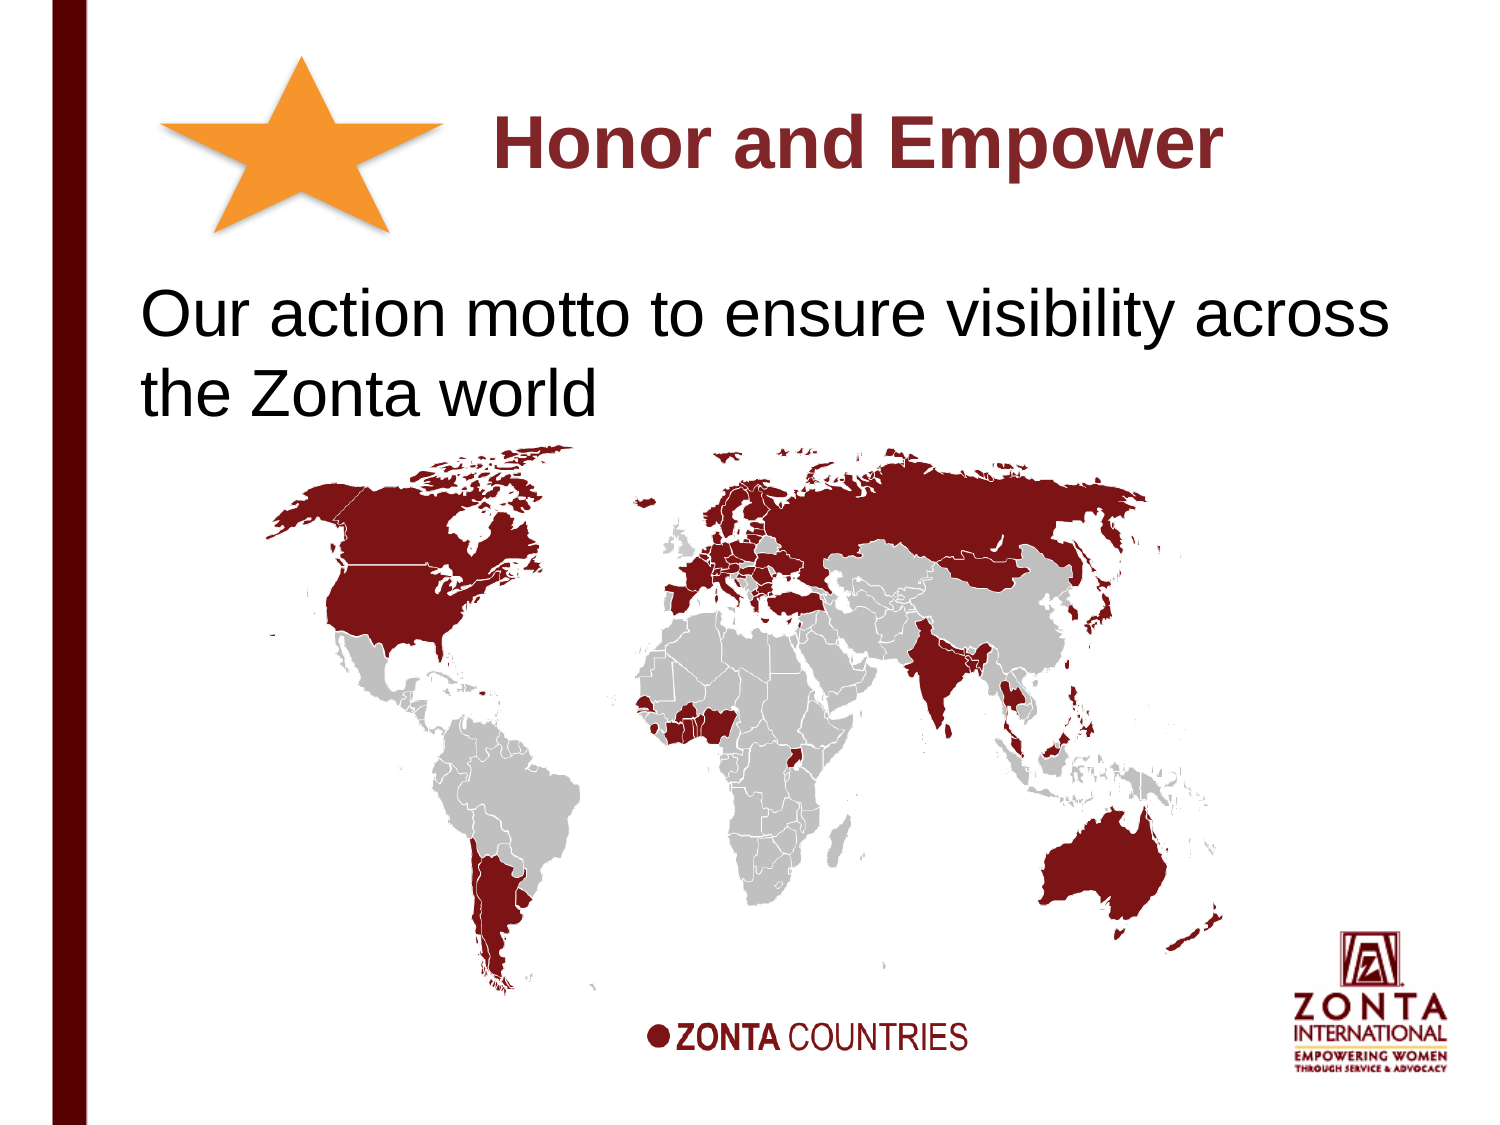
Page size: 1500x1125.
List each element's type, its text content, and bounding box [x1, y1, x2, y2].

text_box [158, 55, 445, 234]
title Honor and Empower [125, 45, 1425, 233]
list Our action motto to ensure visibility across the Zonta world [125, 262, 1425, 1005]
picture [0, 0, 1500, 1125]
